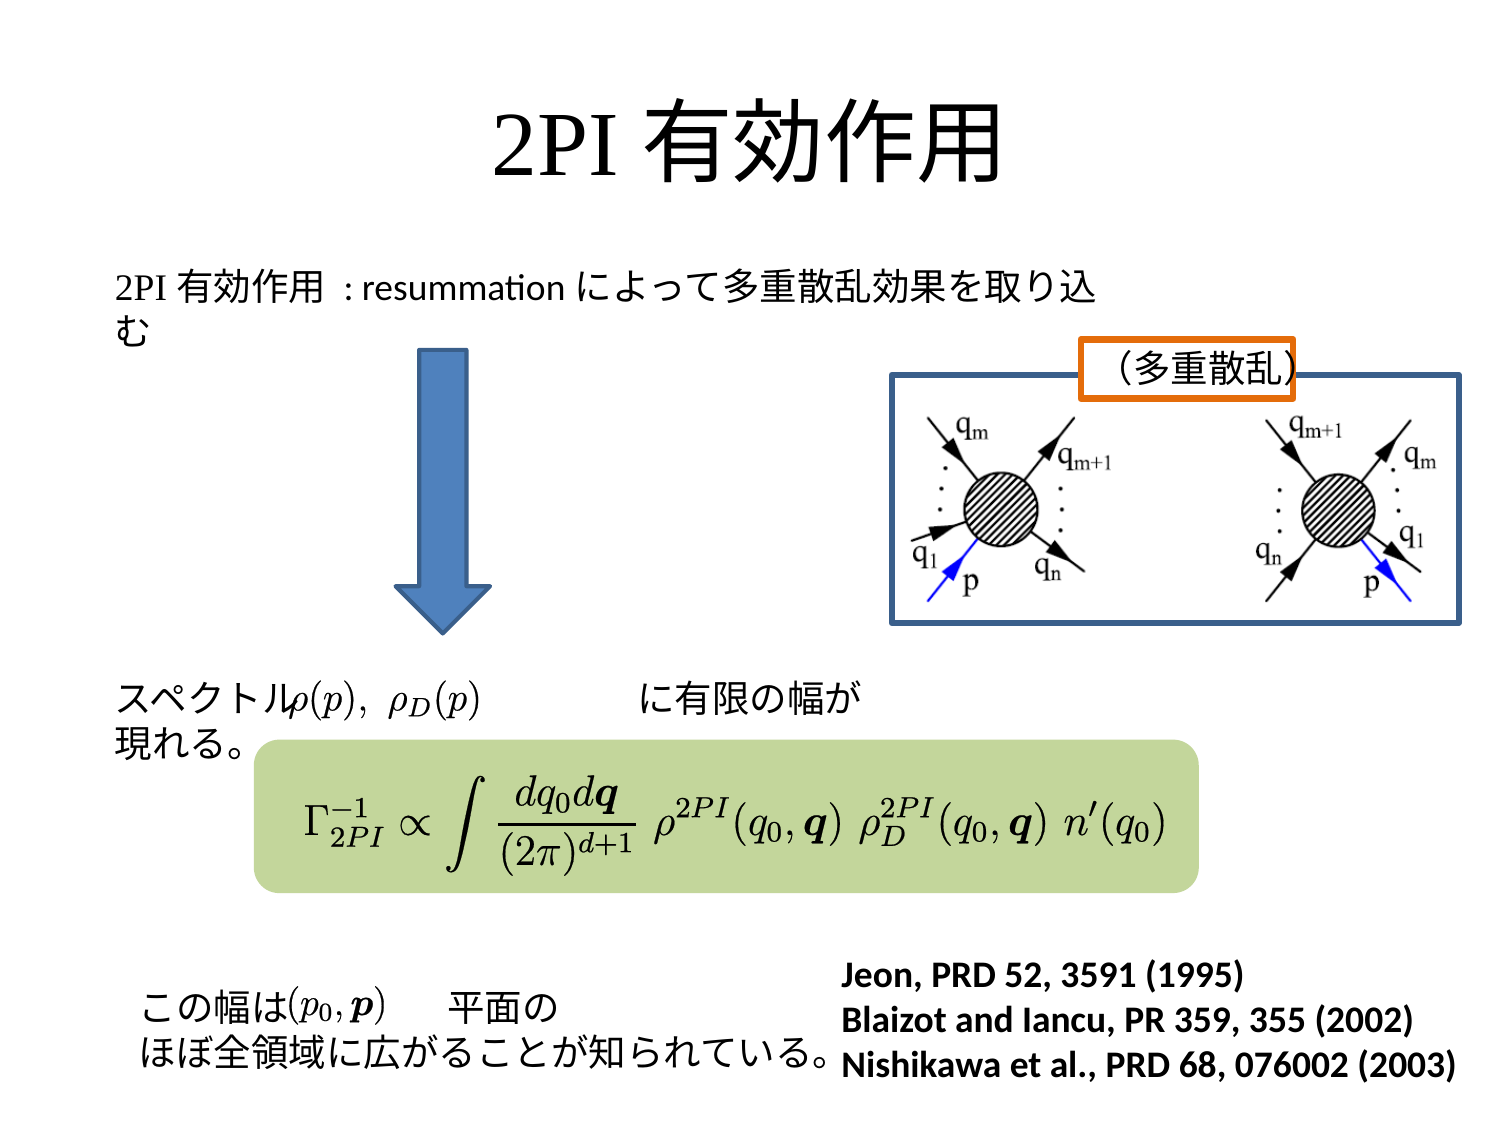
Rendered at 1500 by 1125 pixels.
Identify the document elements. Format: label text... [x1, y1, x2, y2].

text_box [253, 739, 1200, 894]
text_box [393, 361, 492, 636]
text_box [100, 666, 904, 729]
text_box Jeon, PRD 52, 3591 (1995) Blaizot and Iancu, PR 359, 355 (2002) Nishikawa et al., PRD 68, 076002 (2003) [826, 942, 1483, 1093]
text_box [891, 337, 1459, 624]
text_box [123, 975, 940, 1083]
title 2PI有効作用 [75, 45, 1425, 233]
text_box 2PI有効作用 : resummationによって多重散乱効果を取り込む [100, 255, 1117, 361]
